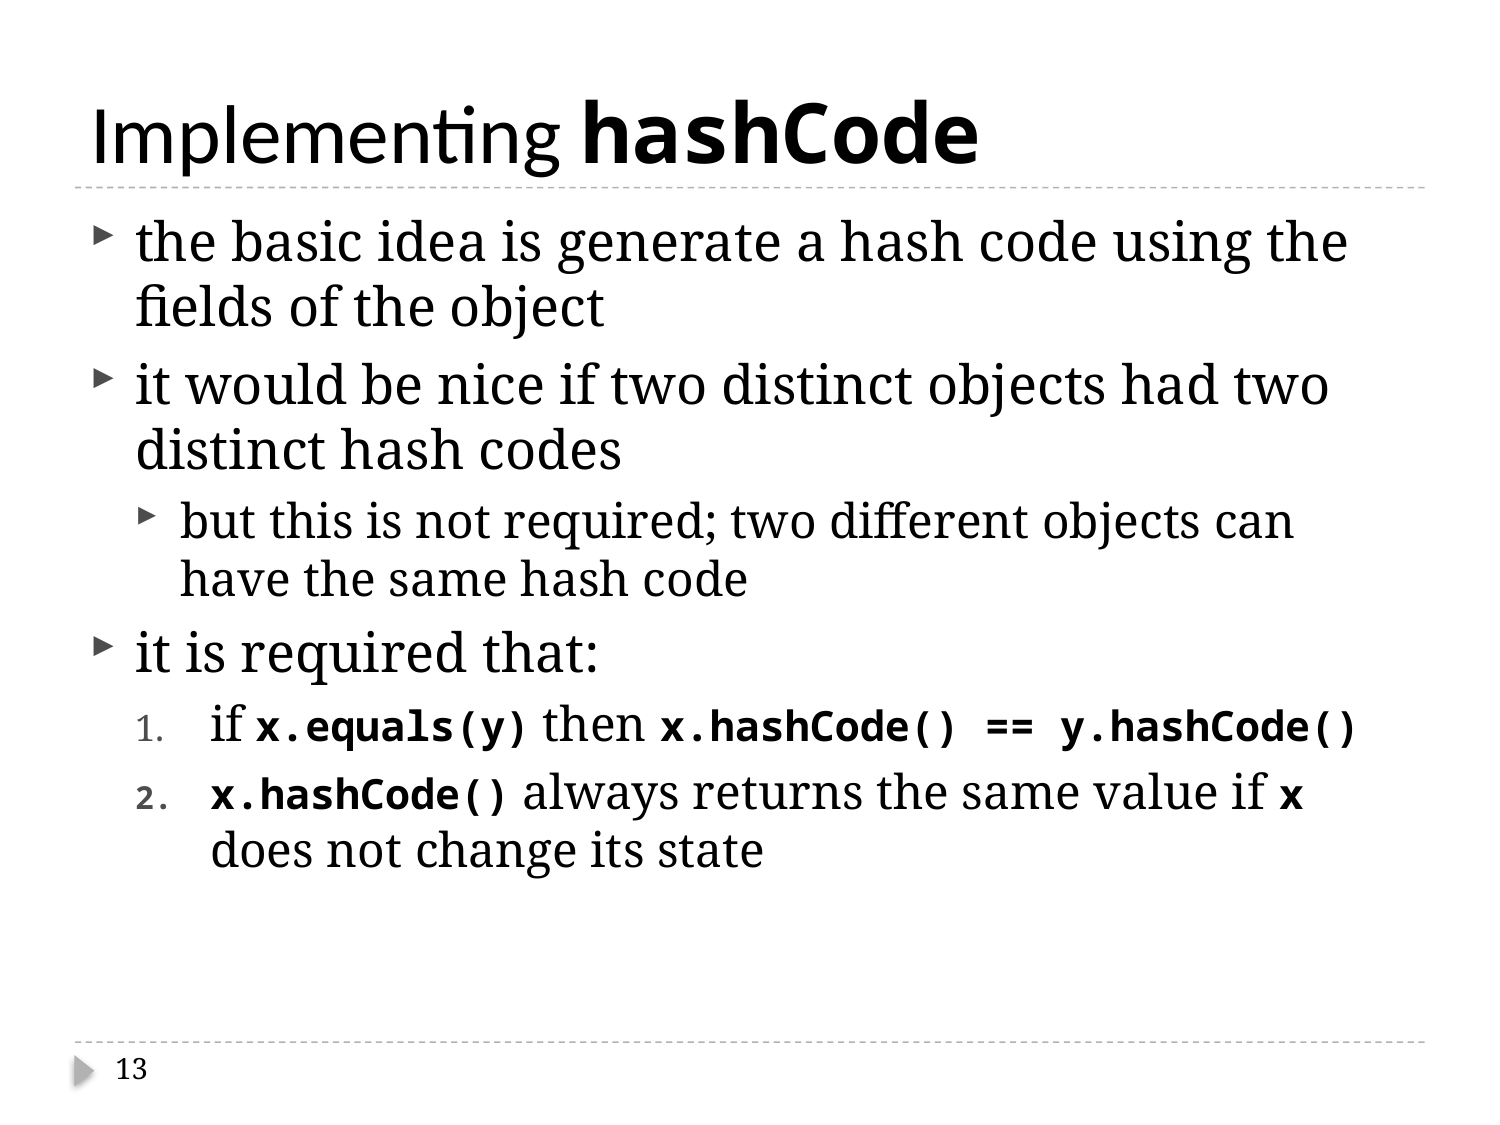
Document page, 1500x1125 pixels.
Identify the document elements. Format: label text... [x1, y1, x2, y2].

list the basic idea is generate a hash code using the fields of the object it would be nice if two distinct objects had two distinct hash codes but this is not required; two different objects can have the same hash code it is required that: if x.equals(y) then x.hashCode() == y.hashCode() x.hashCode() always returns the same value if x does not change its state [74, 199, 1426, 1011]
title Implementing hashCode [74, 24, 1426, 188]
slide_number 13 [100, 1042, 426, 1103]
